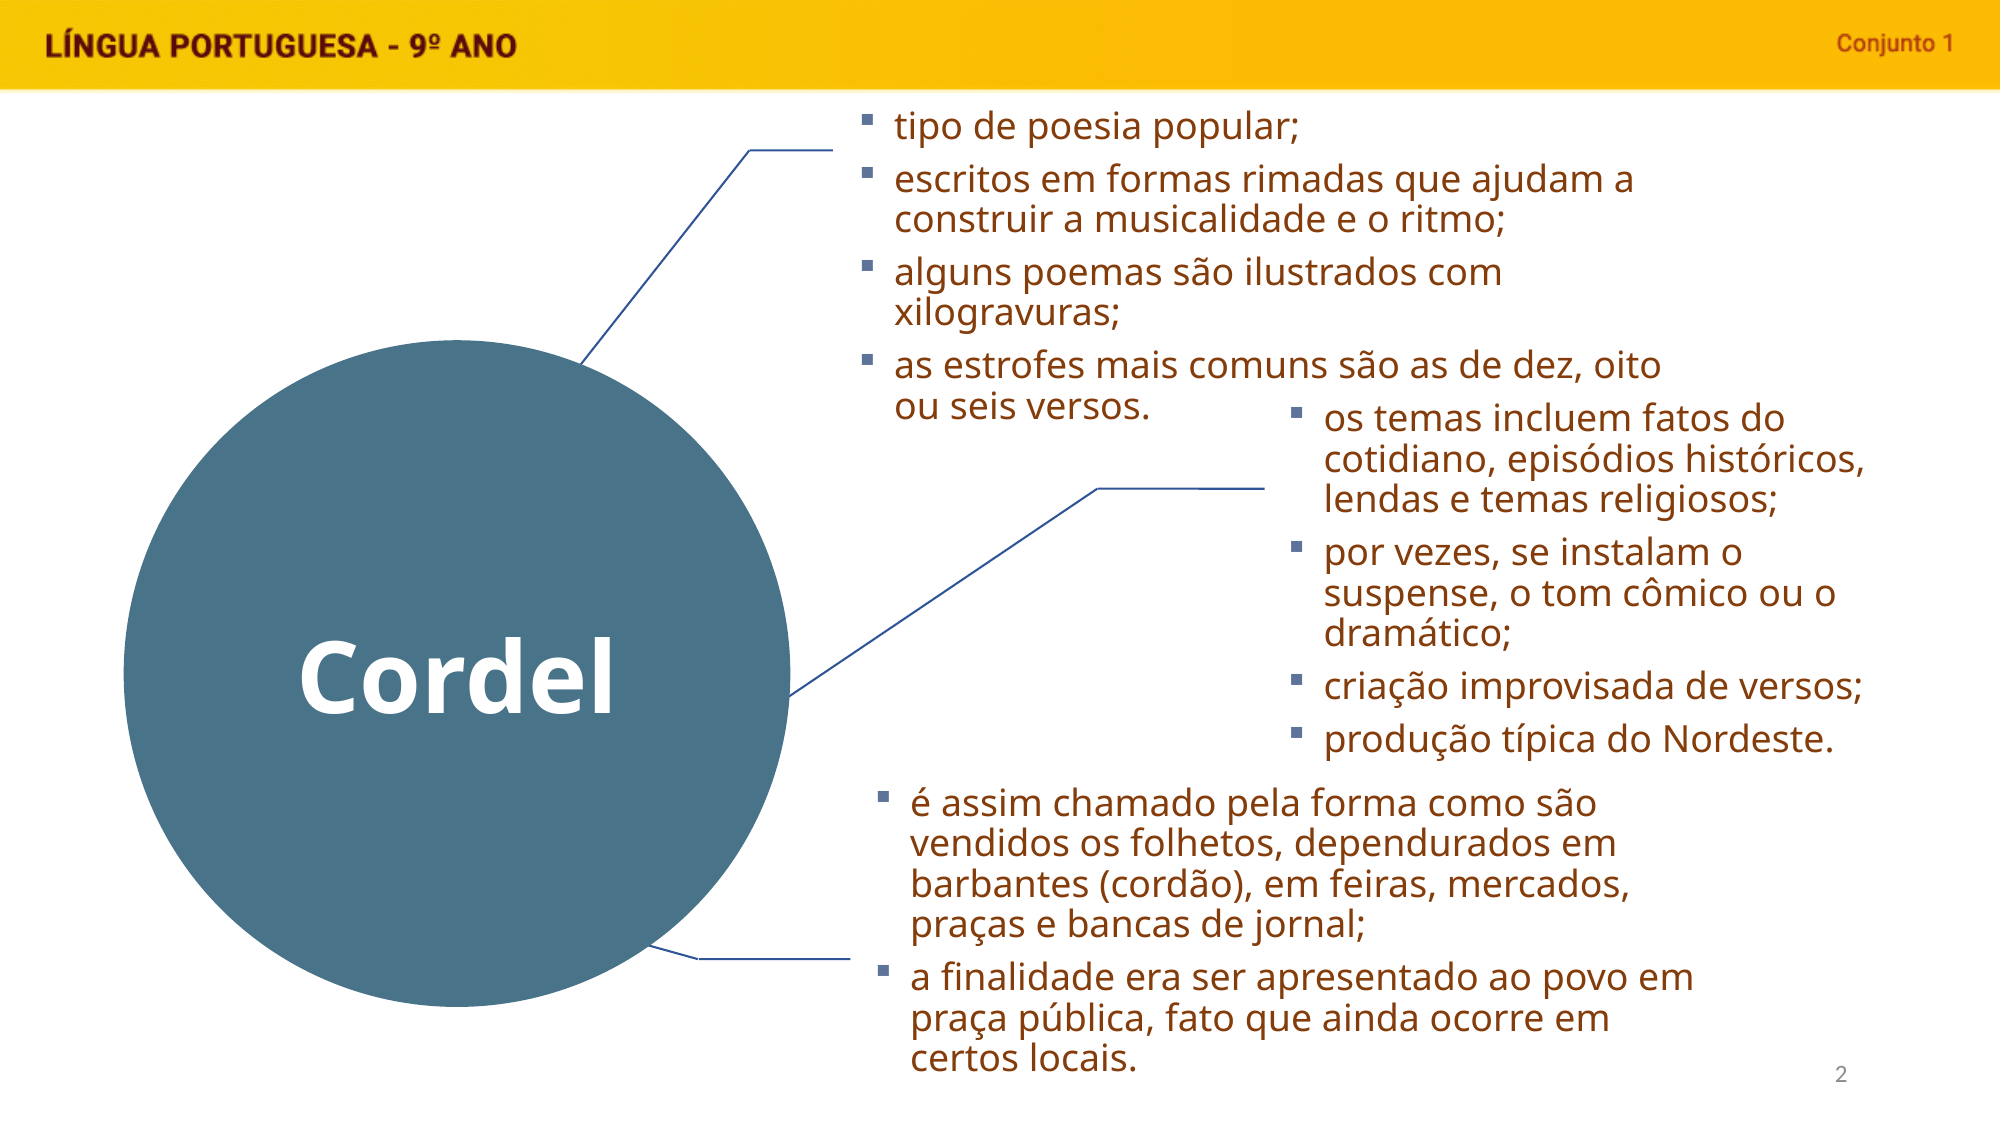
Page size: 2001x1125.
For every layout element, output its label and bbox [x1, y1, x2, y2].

picture [0, 0, 2000, 93]
text_box [123, 101, 1929, 1112]
